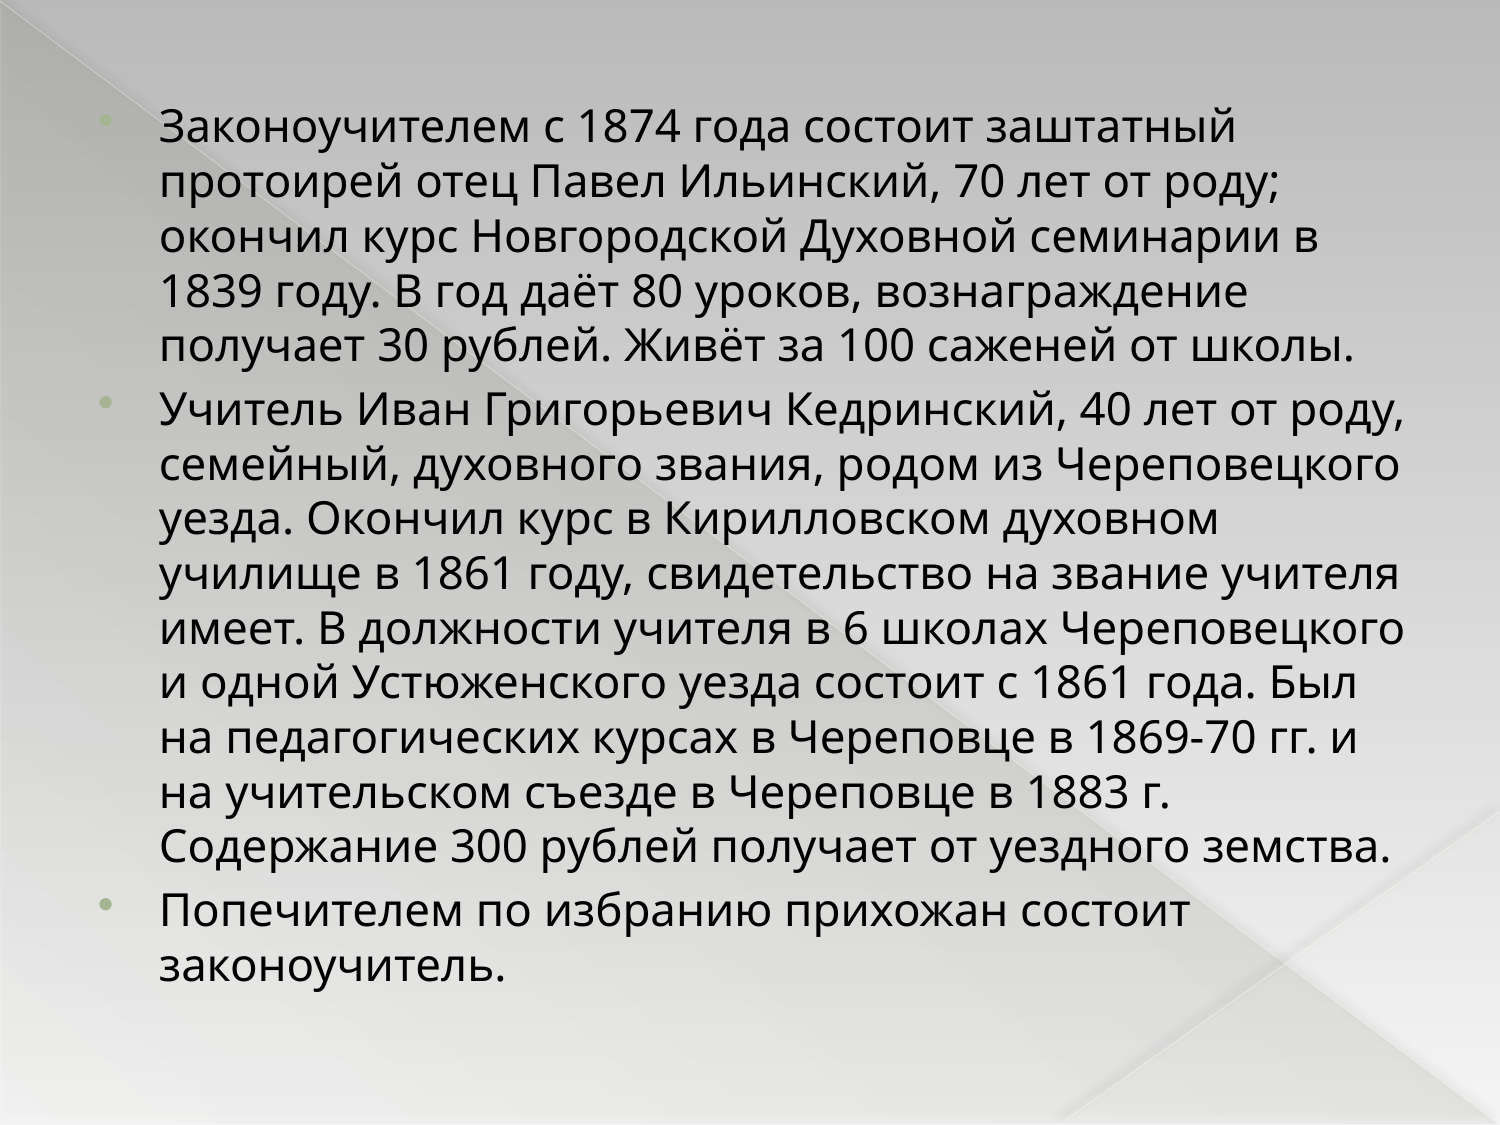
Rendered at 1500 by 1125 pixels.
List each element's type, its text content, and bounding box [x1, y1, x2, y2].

list Законоучителем с 1874 года состоит заштатный протоирей отец Павел Ильинский, 70 лет от роду; окончил курс Новгородской Духовной семинарии в 1839 году. В год даёт 80 уроков, вознаграждение получает 30 рублей. Живёт за 100 саженей от школы. Учитель Иван Григорьевич Кедринский, 40 лет от роду, семейный, духовного звания, родом из Череповецкого уезда. Окончил курс в Кирилловском духовном училище в 1861 году, свидетельство на звание учителя имеет. В должности учителя в 6 школах Череповецкого и одной Устюженского уезда состоит с 1861 года. Был на педагогических курсах в Череповце в 1869-70 гг. и на учительском съезде в Череповце в 1883 г. Содержание 300 рублей получает от уездного земства. Попечителем по избранию прихожан состоит законоучитель. [75, 90, 1425, 1013]
